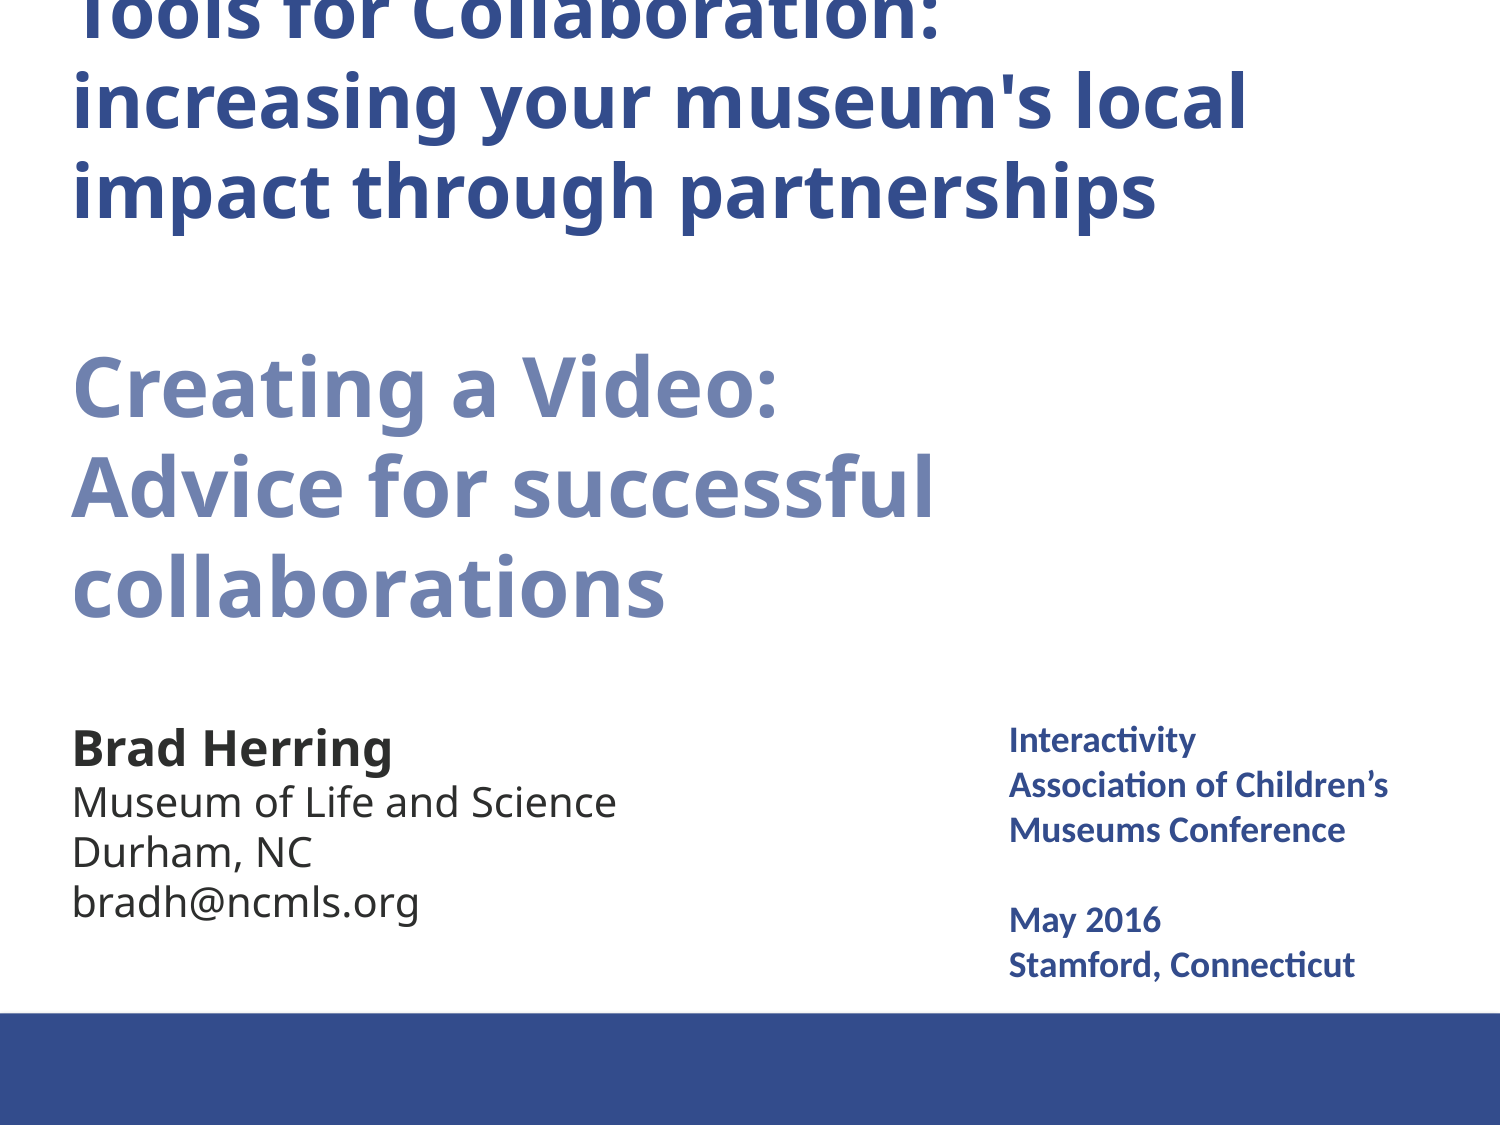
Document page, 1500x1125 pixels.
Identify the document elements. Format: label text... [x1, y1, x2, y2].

text_box Tools for Collaboration: increasing your museum's local impact through partnerships Creating a Video: Advice for successful collaborations [56, 177, 1500, 520]
text_box Interactivity Association of Children’s Museums Conference May 2016 Stamford, Connecticut [993, 708, 1478, 993]
text_box Brad Herring Museum of Life and Science Durham, NC bradh@ncmls.org [56, 708, 886, 994]
text_box [0, 1013, 1500, 1125]
text_box Levels of Partnerships – Continuum [74, 13, 1478, 177]
